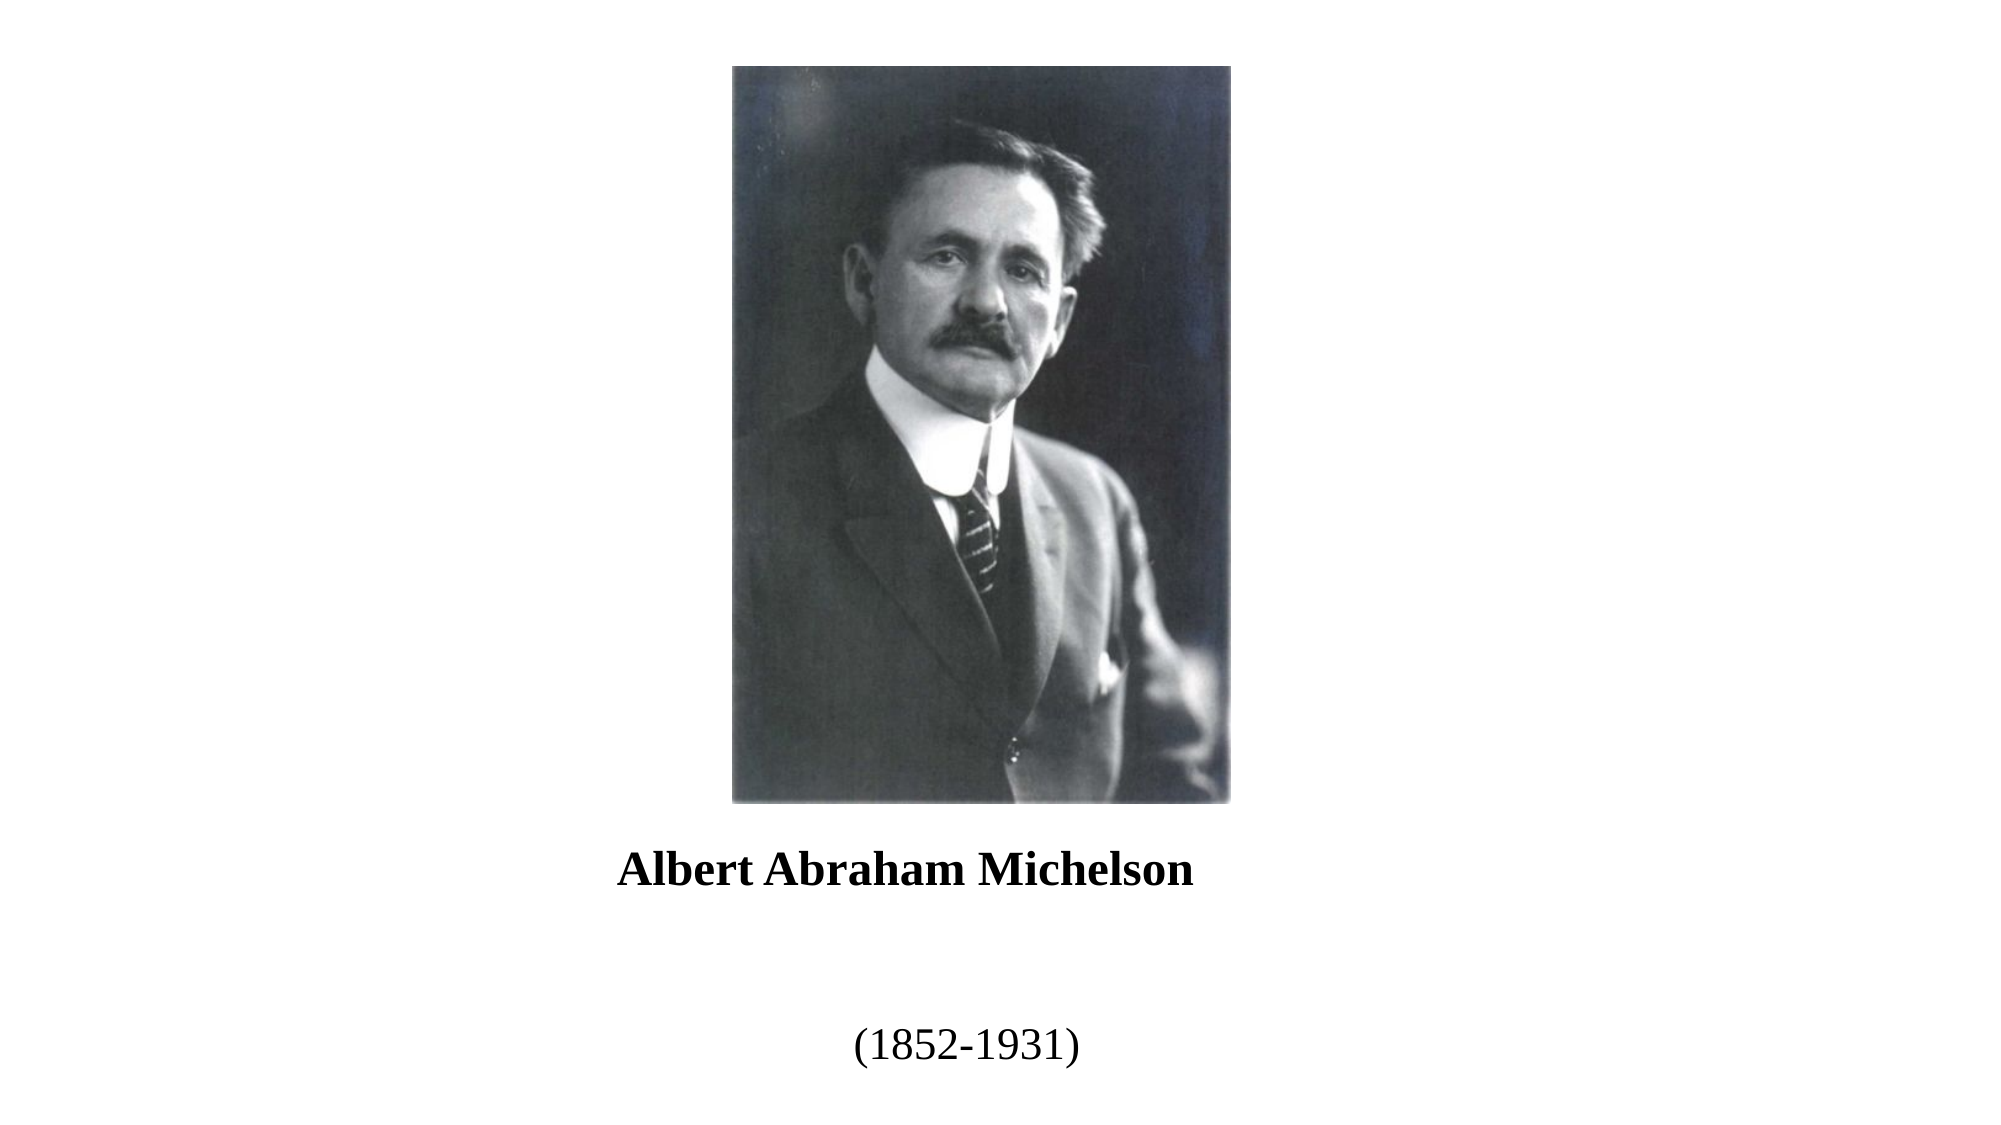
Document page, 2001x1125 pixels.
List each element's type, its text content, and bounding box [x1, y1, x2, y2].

picture [732, 66, 1231, 804]
text_box (1852-1931) [840, 1007, 1095, 1076]
text_box Albert Abraham Michelson [603, 835, 1273, 902]
